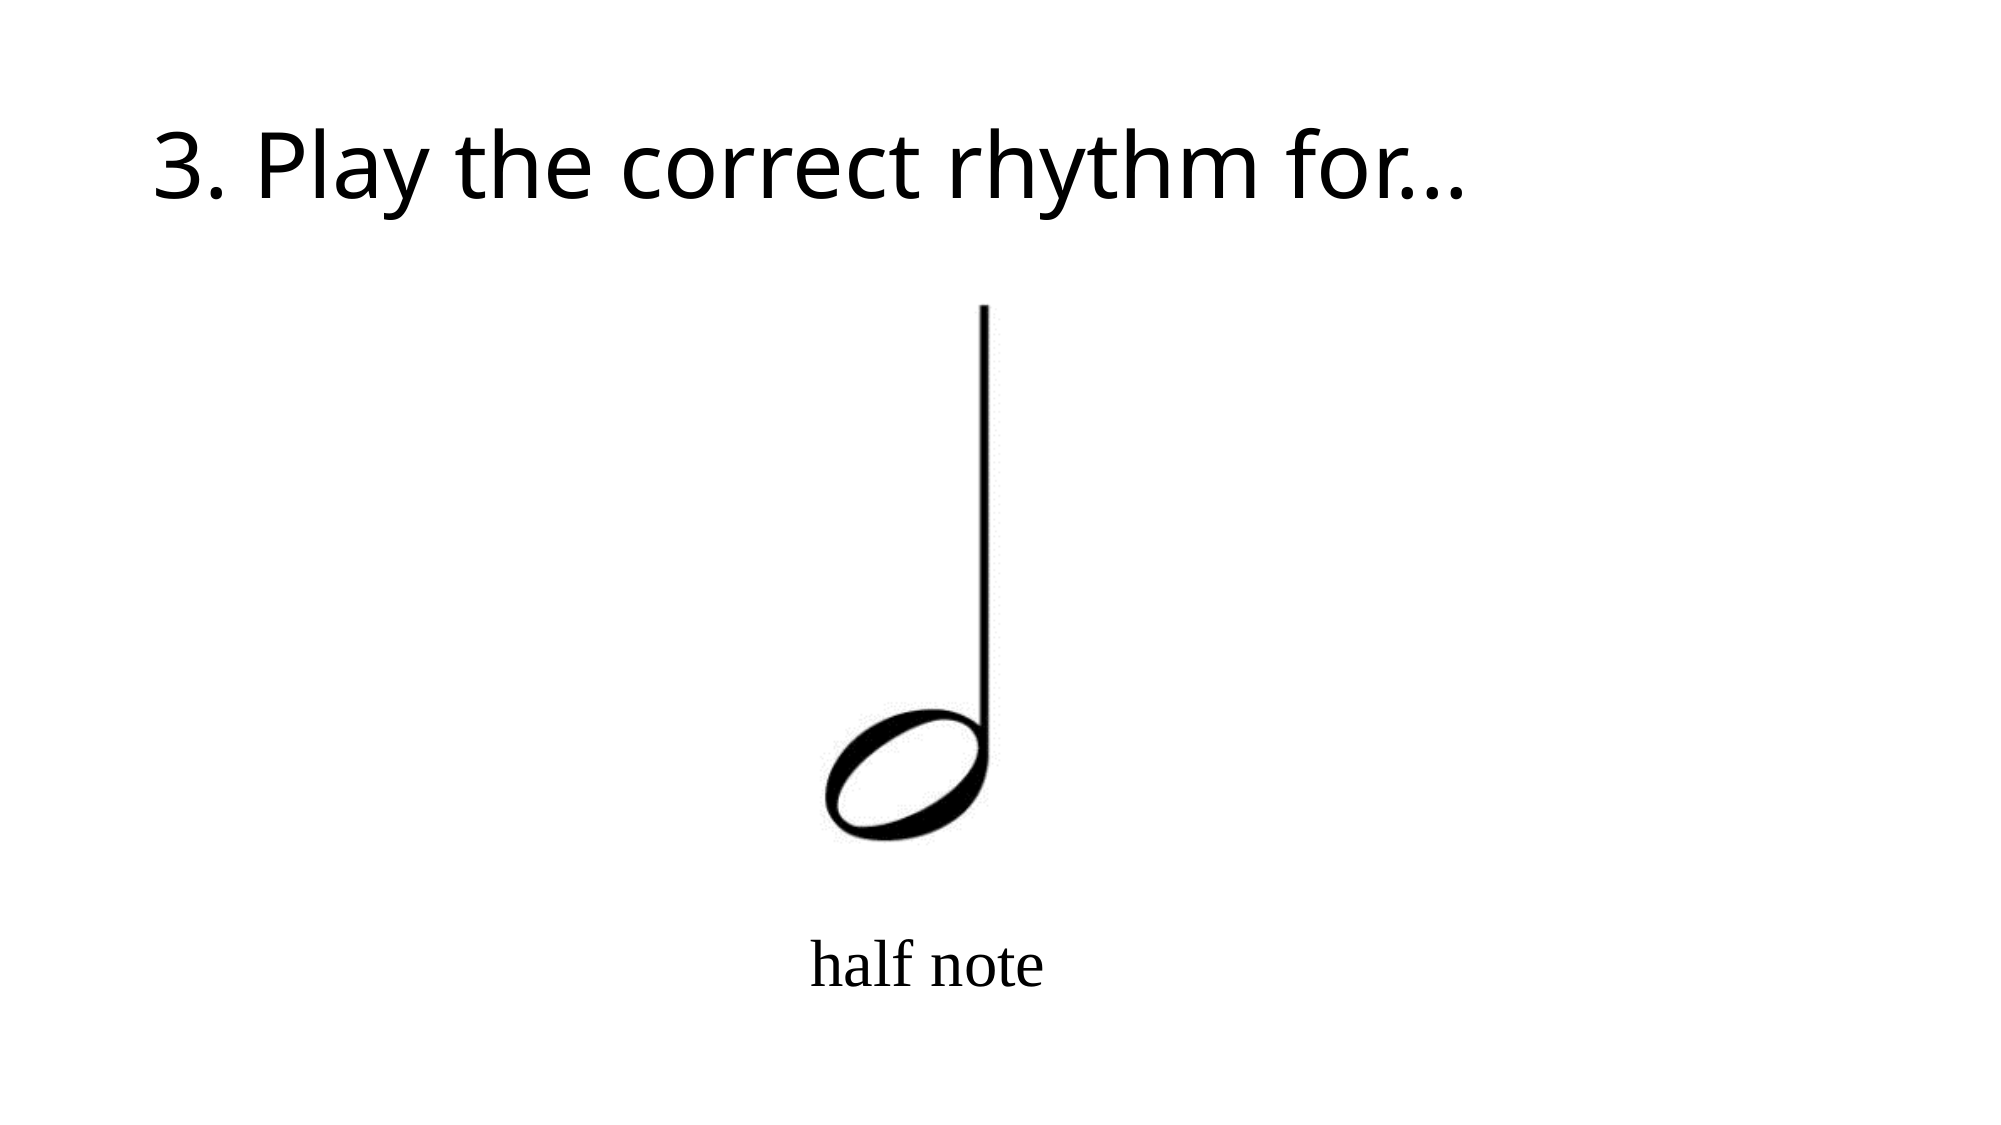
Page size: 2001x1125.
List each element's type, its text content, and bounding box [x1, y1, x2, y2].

text_box half note [795, 912, 1073, 1008]
title 3. Play the correct rhythm for... [137, 59, 1863, 278]
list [733, 233, 1135, 886]
